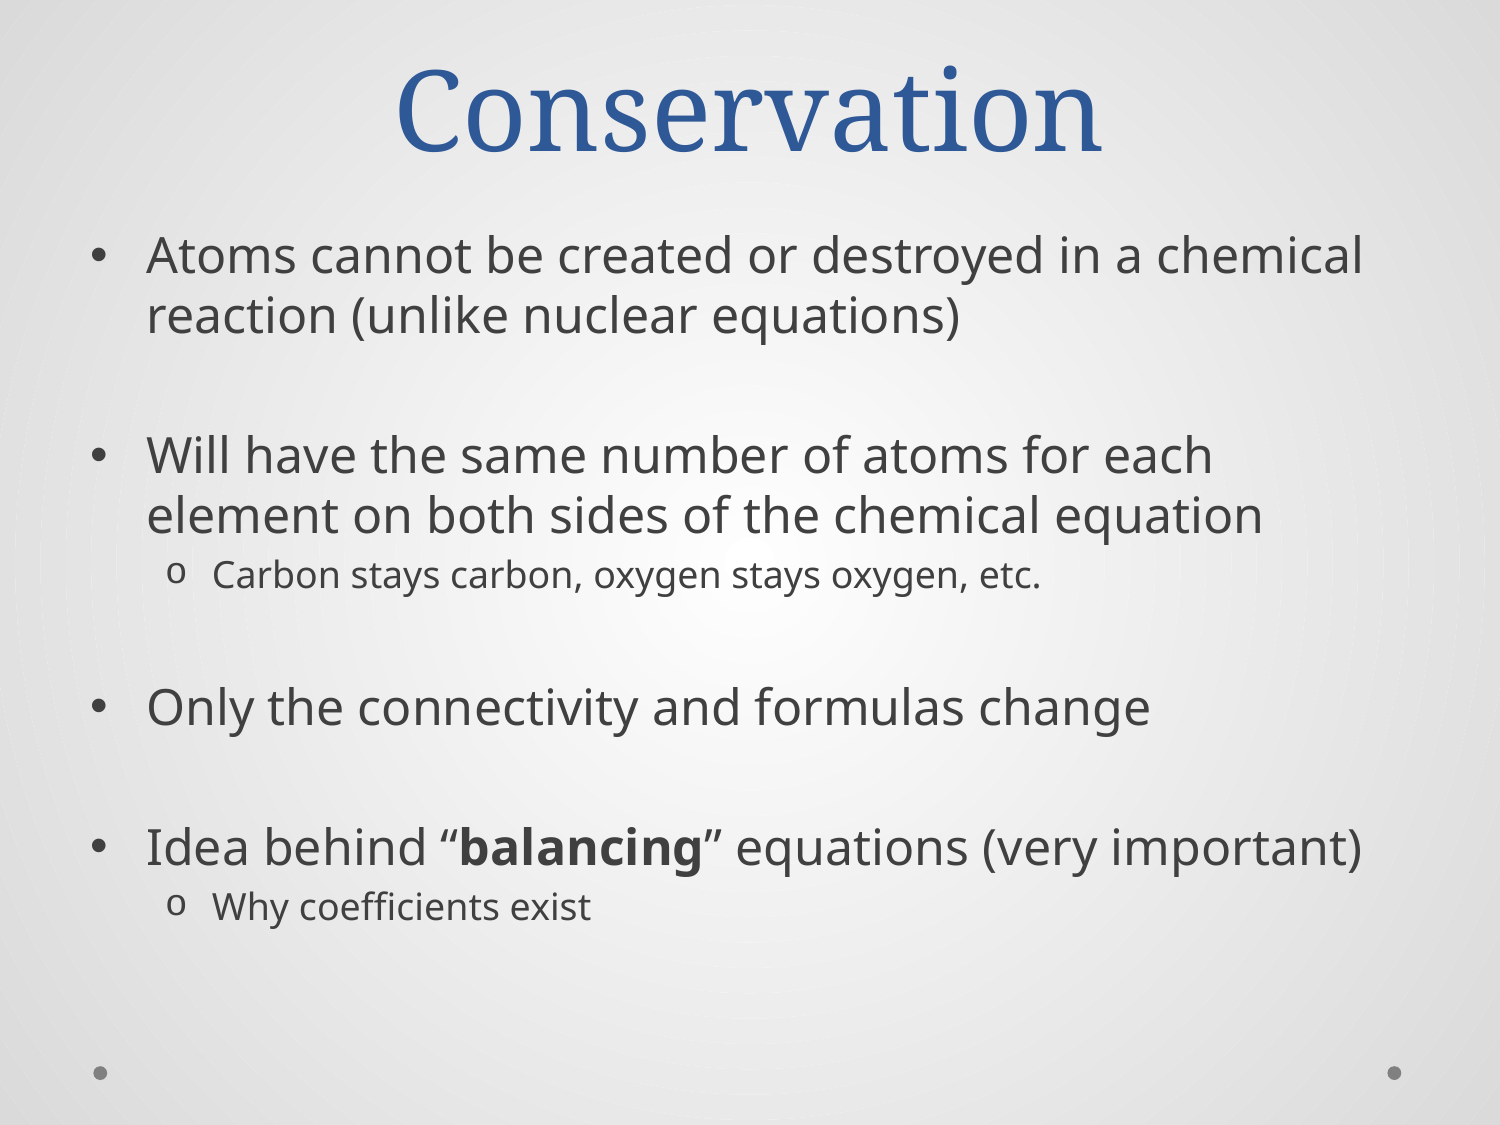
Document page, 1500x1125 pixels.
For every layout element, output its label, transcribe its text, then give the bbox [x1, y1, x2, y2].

title Conservation [75, 0, 1425, 182]
list Atoms cannot be created or destroyed in a chemical reaction (unlike nuclear equations) Will have the same number of atoms for each element on both sides of the chemical equation Carbon stays carbon, oxygen stays oxygen, etc. Only the connectivity and formulas change Idea behind “balancing” equations (very important) Why coefficients exist [75, 216, 1425, 1062]
